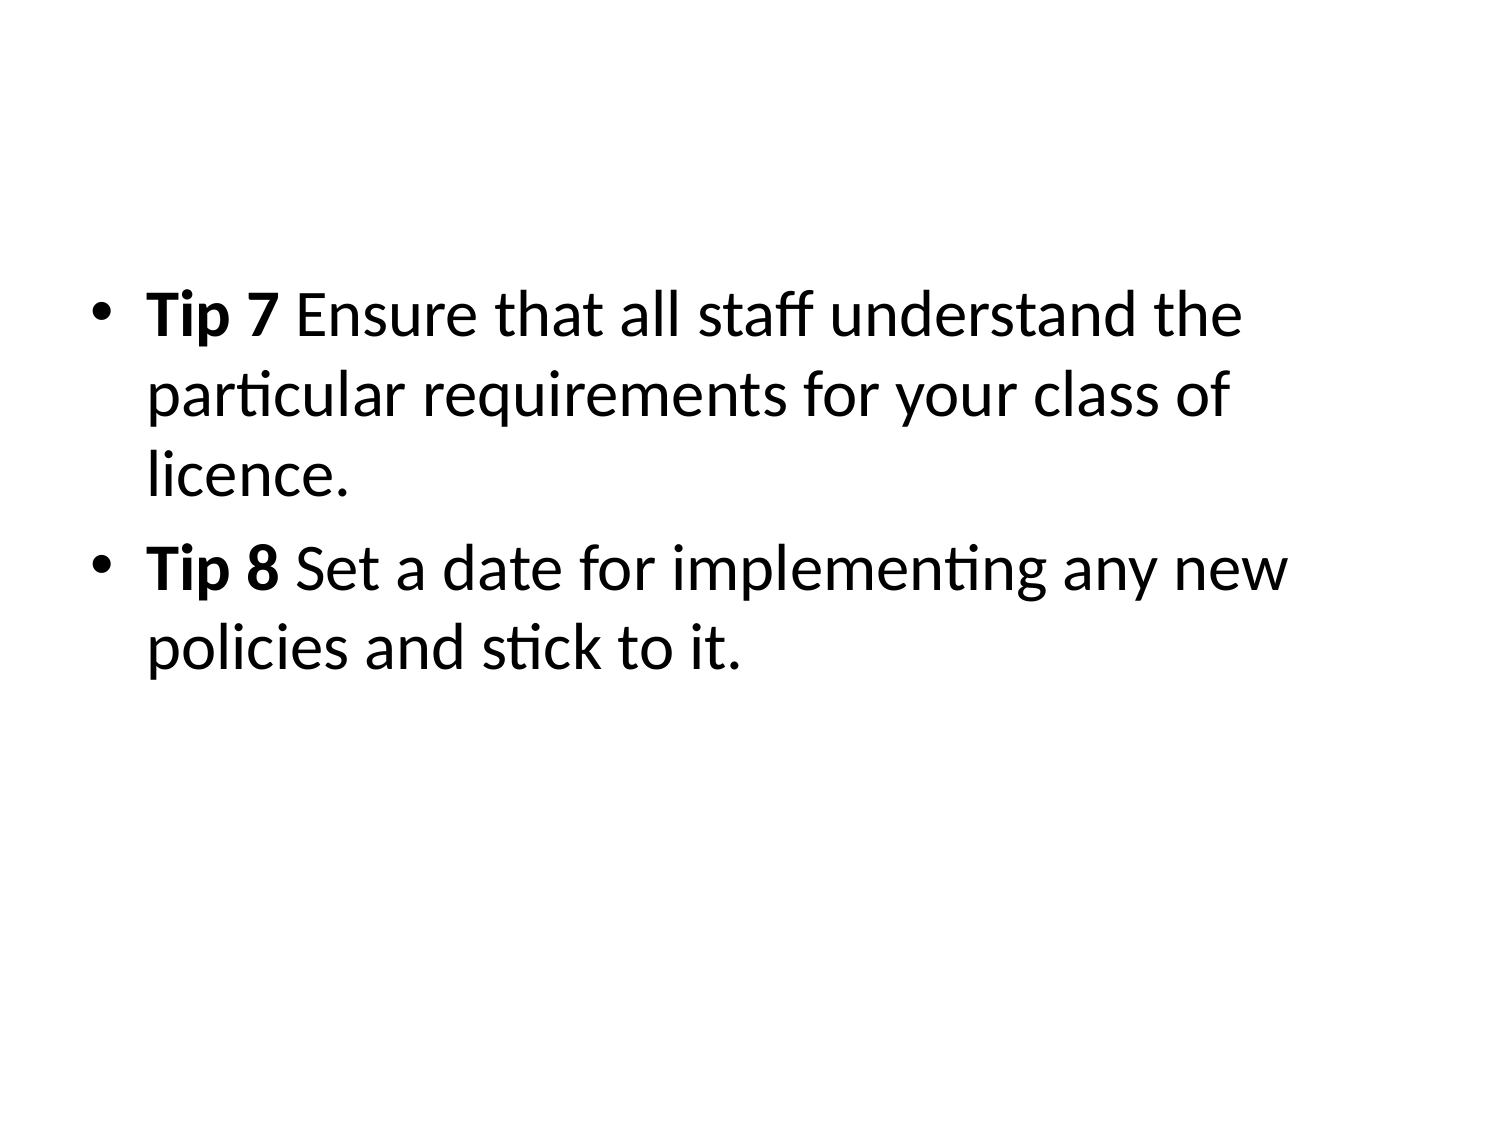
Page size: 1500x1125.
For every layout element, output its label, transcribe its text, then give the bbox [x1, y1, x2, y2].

list Tip 7 Ensure that all staff understand the particular requirements for your class of licence. Tip 8 Set a date for implementing any new policies and stick to it. [75, 262, 1425, 1005]
